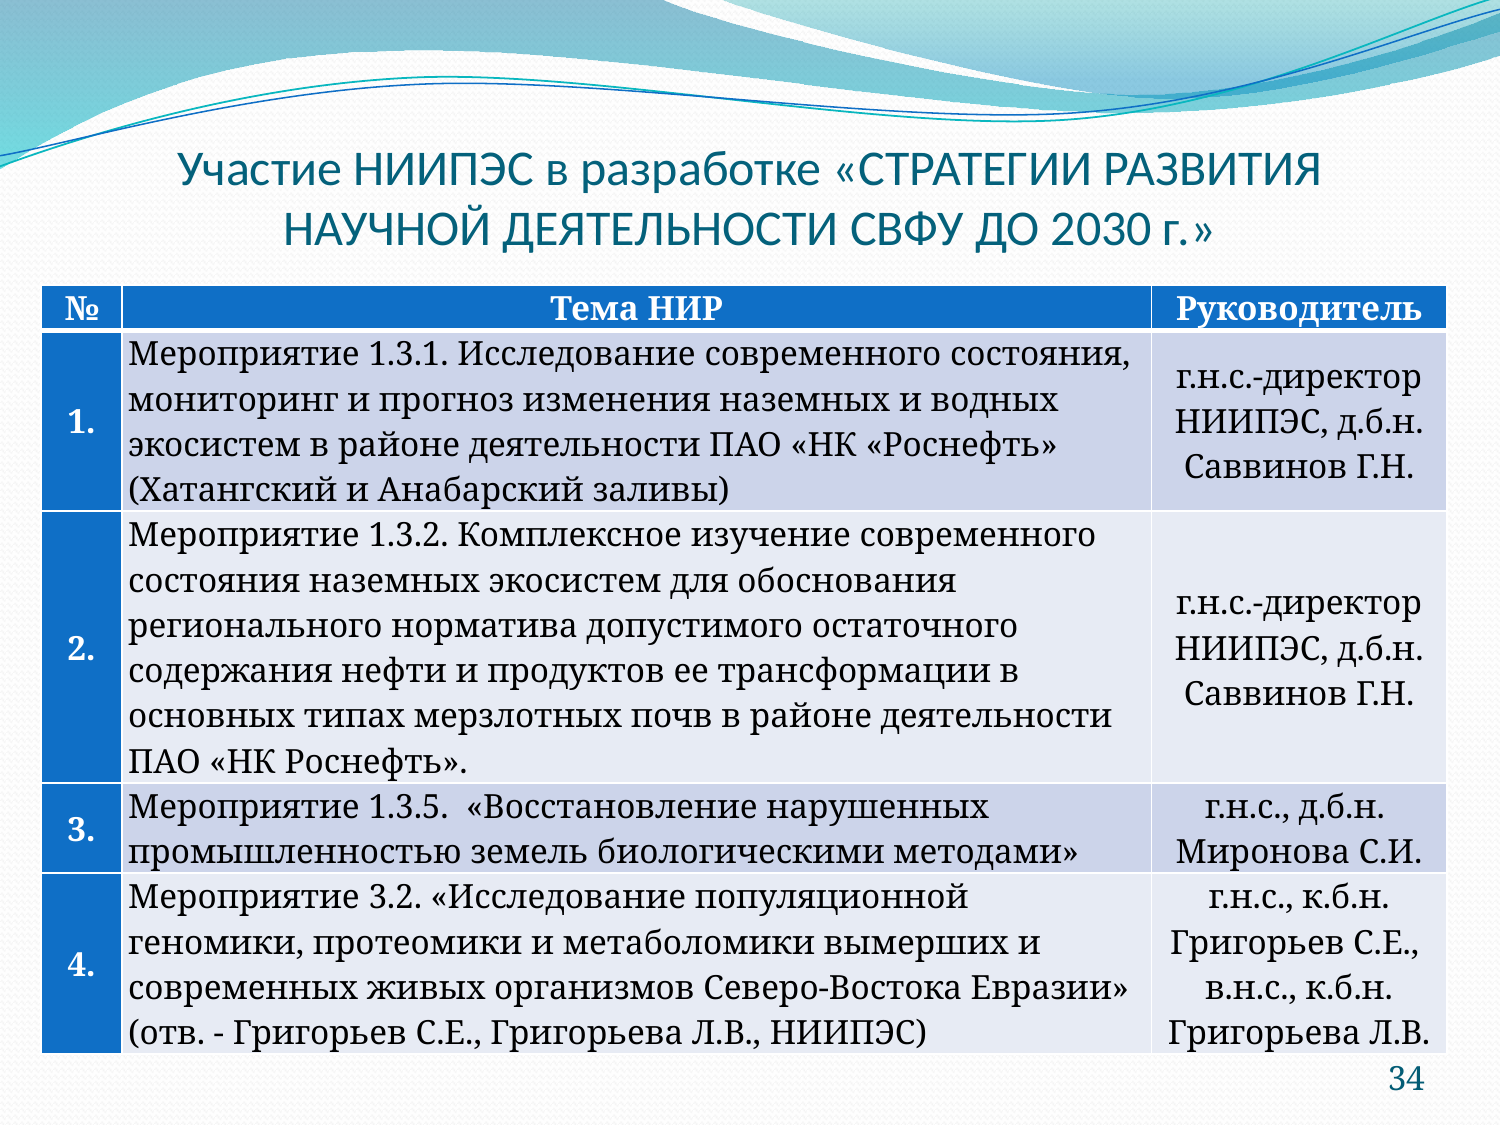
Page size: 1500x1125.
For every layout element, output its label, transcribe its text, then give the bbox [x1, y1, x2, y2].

table_header Руководитель [1152, 286, 1446, 328]
table_cell г.н.с., к.б.н. Григорьев С.Е., в.н.с., к.б.н. Григорьева Л.В. [1152, 874, 1446, 1053]
table_cell Мероприятие 1.3.1. Исследование современного состояния, мониторинг и прогноз изменения наземных и водных экосистем в районе деятельности ПАО «НК «Роснефть» (Хатангский и Анабарский заливы) [123, 333, 1151, 510]
table_cell 1. [42, 333, 121, 510]
table_header Тема НИР [123, 286, 1151, 328]
table_cell Мероприятие 3.2. «Исследование популяционной геномики, протеомики и метаболомики вымерших и современных живых организмов Северо-Востока Евразии» (отв. - Григорьев С.Е., Григорьева Л.В., НИИПЭС) [123, 874, 1151, 1053]
table_cell 3. [42, 784, 121, 872]
table_cell Мероприятие 1.3.5. «Восстановление нарушенных промышленностью земель биологическими методами» [123, 784, 1151, 872]
table_cell г.н.с., д.б.н. Миронова С.И. [1152, 784, 1446, 872]
table_cell Мероприятие 1.3.2. Комплексное изучение современного состояния наземных экосистем для обоснования регионального норматива допустимого остаточного содержания нефти и продуктов ее трансформации в основных типах мерзлотных почв в районе деятельности ПАО «НК Роснефть». [123, 512, 1151, 782]
table_cell г.н.с.-директор НИИПЭС, д.б.н. Саввинов Г.Н. [1152, 512, 1446, 782]
table_cell г.н.с.-директор НИИПЭС, д.б.н. Саввинов Г.Н. [1152, 333, 1446, 510]
table_cell 2. [42, 512, 121, 782]
table_header № [42, 286, 121, 328]
title Участие НИИПЭС в разработке «СТРАТЕГИИ РАЗВИТИЯ НАУЧНОЙ ДЕЯТЕЛЬНОСТИ СВФУ ДО 2030 г.» [75, 137, 1425, 256]
table_cell 4. [42, 874, 121, 1053]
slide_number 34 [1299, 1042, 1425, 1103]
